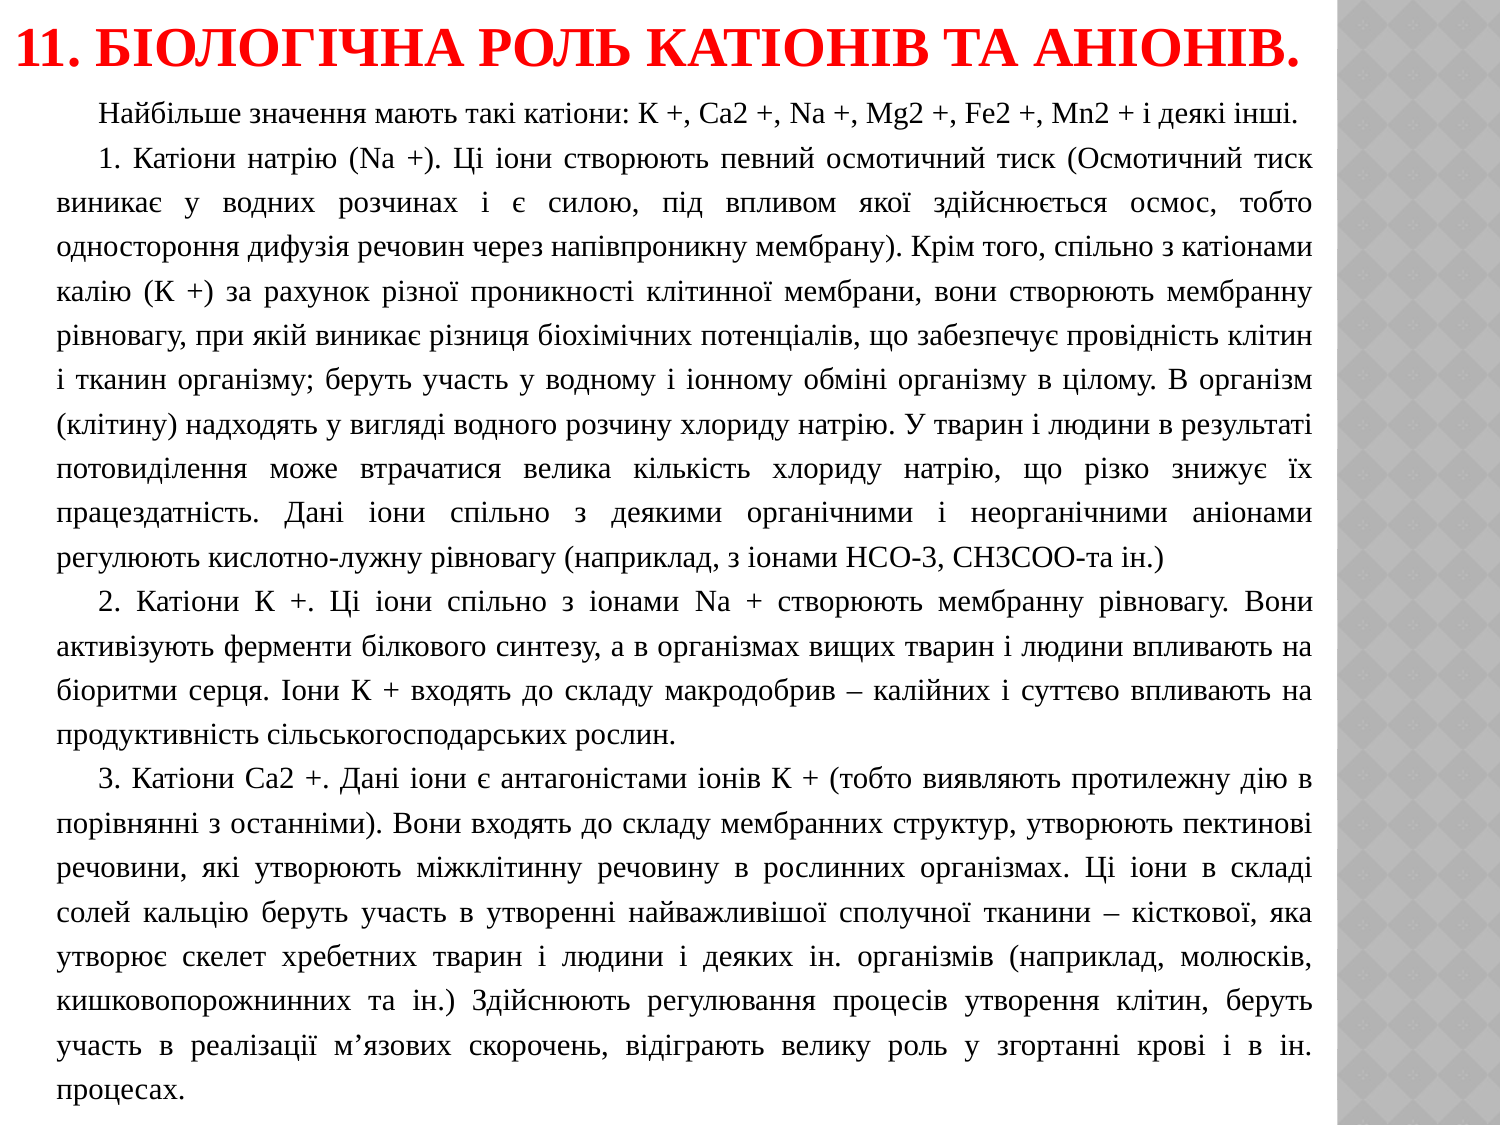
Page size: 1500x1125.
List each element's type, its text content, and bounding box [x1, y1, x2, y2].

list Найбільше значення мають такі катіони: К +, Са2 +, Na +, Mg2 +, Fе2 +, Мn2 + і деякі інші. 1. Катіони натрію (Nа +). Ці іони створюють певний осмотичний тиск (Осмотичний тиск виникає у водних розчинах і є силою, під впливом якої здійснюється осмос, тобто одностороння дифузія речовин через напівпроникну мембрану). Крім того, спільно з катіонами калію (К +) за рахунок різної проникності клітинної мембрани, вони створюють мембранну рівновагу, при якій виникає різниця біохімічних потенціалів, що забезпечує провідність клітин і тканин організму; беруть участь у водному і іонному обміні організму в цілому. В організм (клітину) надходять у вигляді водного розчину хлориду натрію. У тварин і людини в результаті потовиділення може втрачатися велика кількість хлориду натрію, що різко знижує їх працездатність. Дані іони спільно з деякими органічними і неорганічними аніонами регулюють кислотно-лужну рівновагу (наприклад, з іонами НСO-3, СН3СОО-та ін.) 2. Катіони К +. Ці іони спільно з іонами Nа + створюють мембранну рівновагу. Вони активізують ферменти білкового синтезу, а в організмах вищих тварин і людини впливають на біоритми серця. Іони К + входять до складу макродобрив – калійних і суттєво впливають на продуктивність сільськогосподарських рослин. 3. Катіони Са2 +. Дані іони є антагоністами іонів К + (тобто виявляють протилежну дію в порівнянні з останніми). Вони входять до складу мембранних структур, утворюють пектинові речовини, які утворюють міжклітинну речовину в рослинних організмах. Ці іони в складі солей кальцію беруть участь в утворенні найважливішої сполучної тканини – кісткової, яка утворює скелет хребетних тварин і людини і деяких ін. організмів (наприклад, молюсків, кишковопорожнинних та ін.) Здійснюють регулювання процесів утворення клітин, беруть участь в реалізації м’язових скорочень, відіграють велику роль у згортанні крові і в ін. процесах. [0, 78, 1329, 1125]
title 11. Біологічна роль катіонів та аніонів. [0, 0, 1329, 78]
